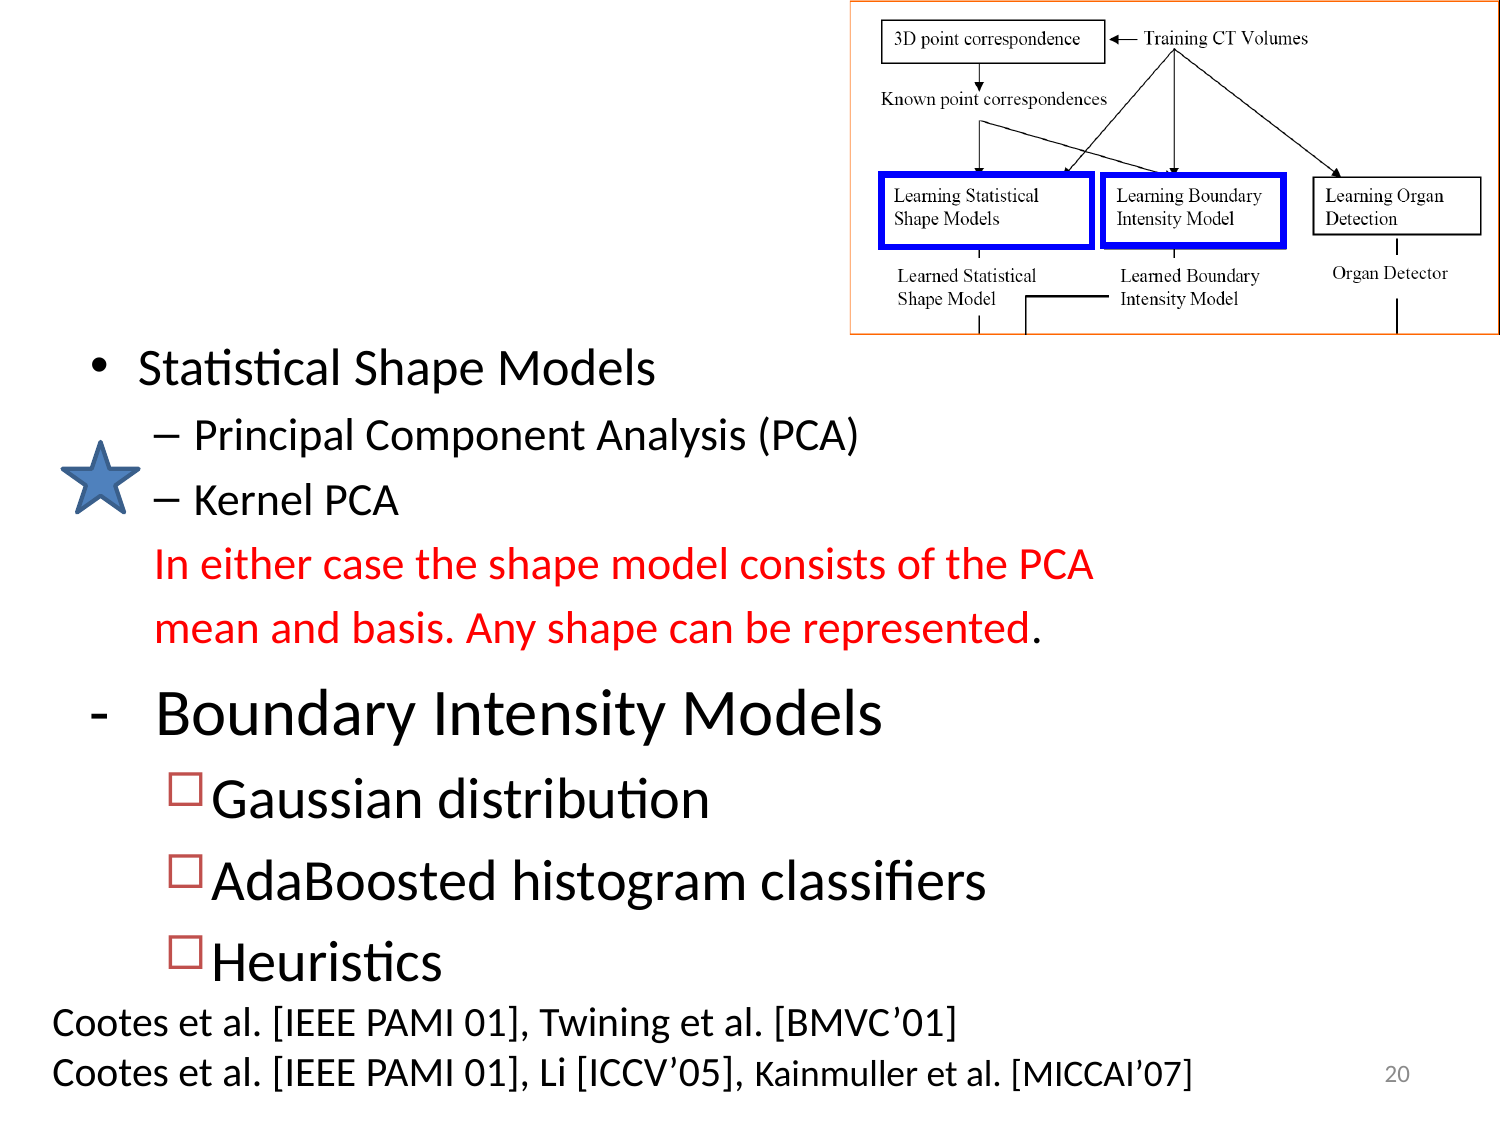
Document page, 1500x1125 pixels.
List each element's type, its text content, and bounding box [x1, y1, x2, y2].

text_box Cootes et al. [IEEE PAMI 01], Twining et al. [BMVC’01] [37, 987, 1388, 1038]
list Statistical Shape Models Principal Component Analysis (PCA) Kernel PCA In either case the shape model consists of the PCA mean and basis. Any shape can be represented. [75, 324, 1425, 661]
text_box - Boundary Intensity Models Gaussian distribution AdaBoosted histogram classifiers Heuristics [74, 661, 1425, 1117]
text_box [60, 439, 141, 515]
text_box Cootes et al. [IEEE PAMI 01], Li [ICCV’05], Kainmuller et al. [MICCAI’07] [37, 1038, 1388, 1100]
picture [849, 0, 1500, 336]
